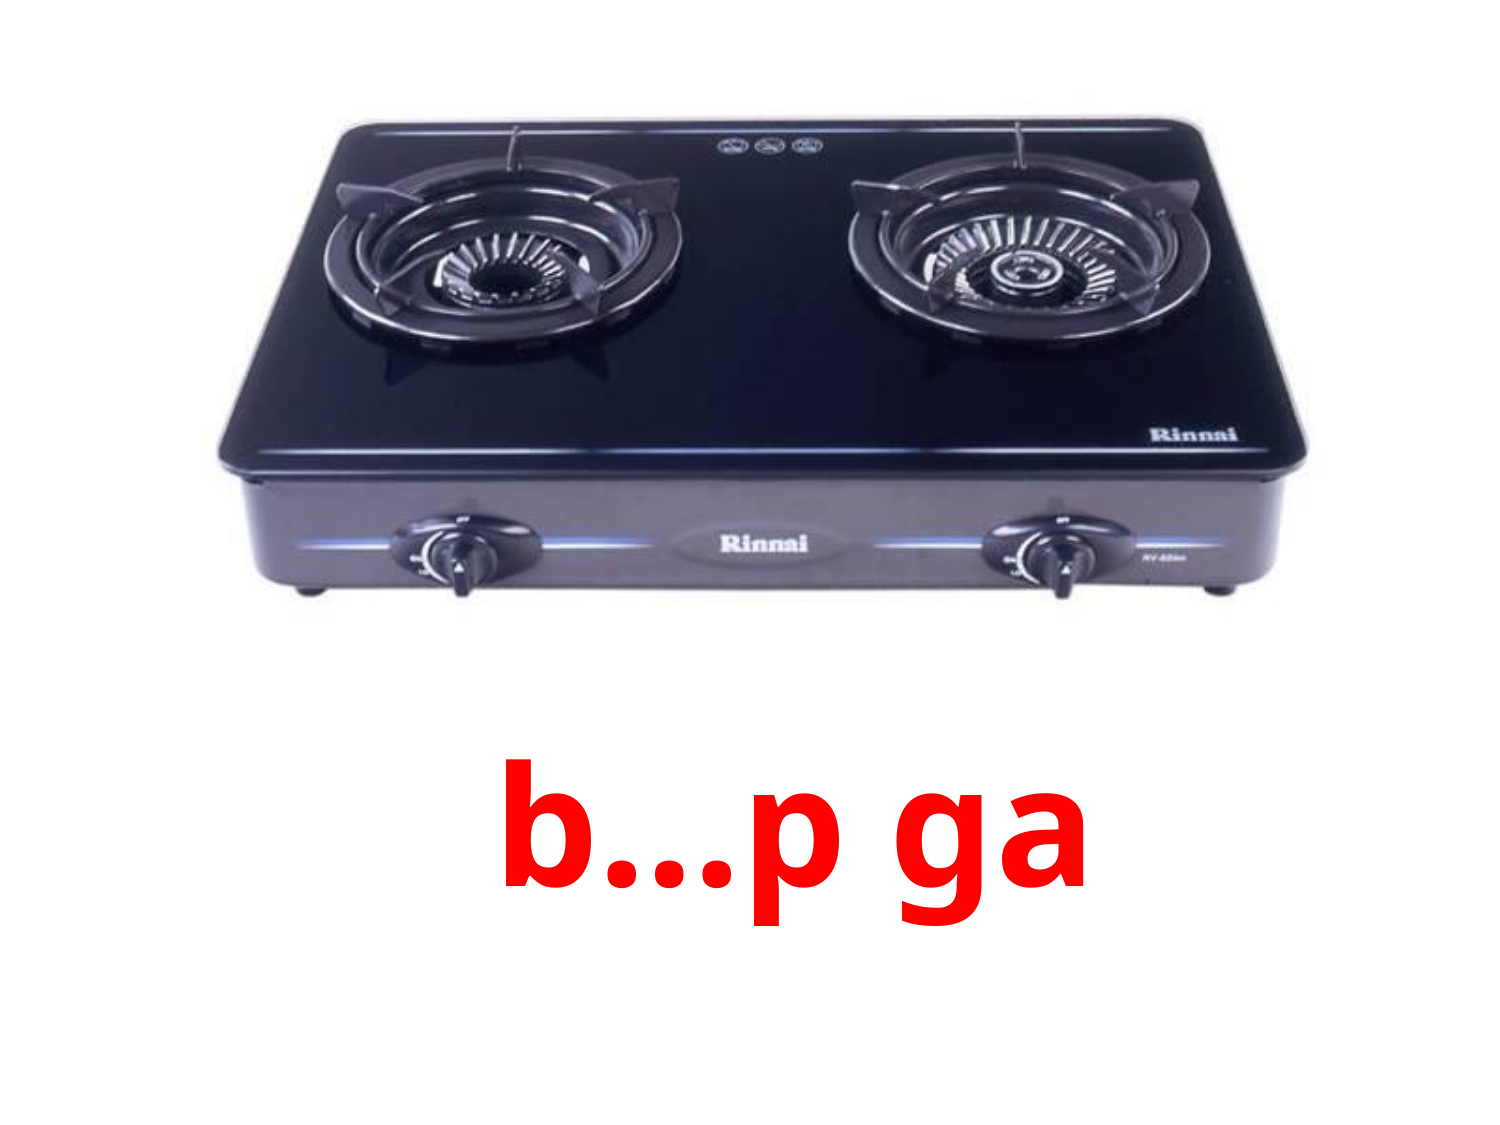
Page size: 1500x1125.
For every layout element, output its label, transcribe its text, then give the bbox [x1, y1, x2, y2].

picture [199, 87, 1326, 626]
text_box b…p ga [478, 712, 1112, 928]
